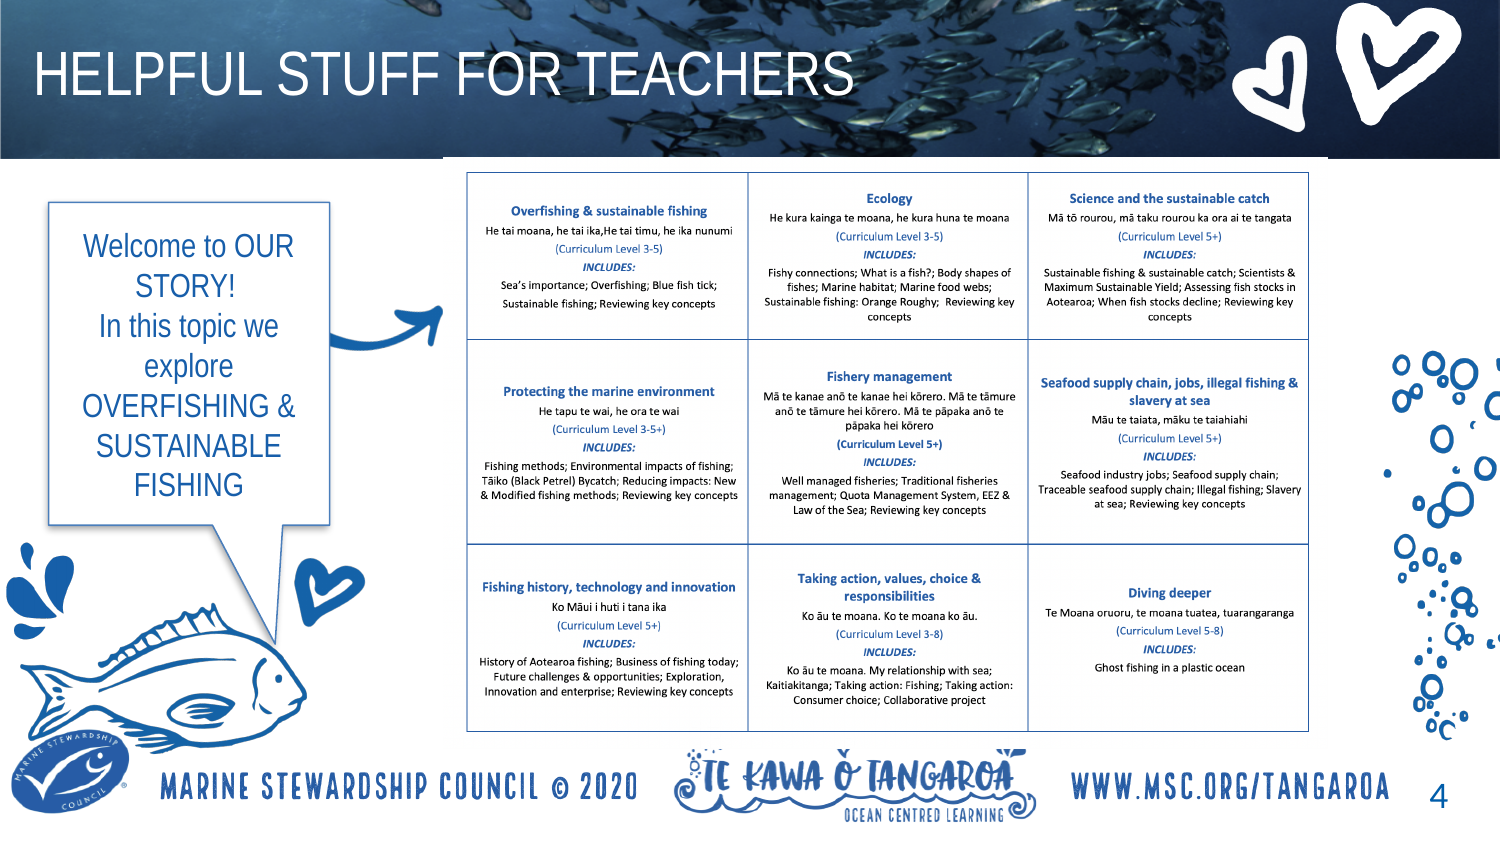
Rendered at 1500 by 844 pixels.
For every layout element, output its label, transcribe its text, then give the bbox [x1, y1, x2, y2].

text_box Welcome to OUR STORY! In this topic we explore OVERFISHING & SUSTAINABLE FISHING [47, 201, 331, 533]
title HELPFUL STUFF FOR TEACHERS [18, 0, 1292, 141]
picture [0, 0, 1500, 835]
